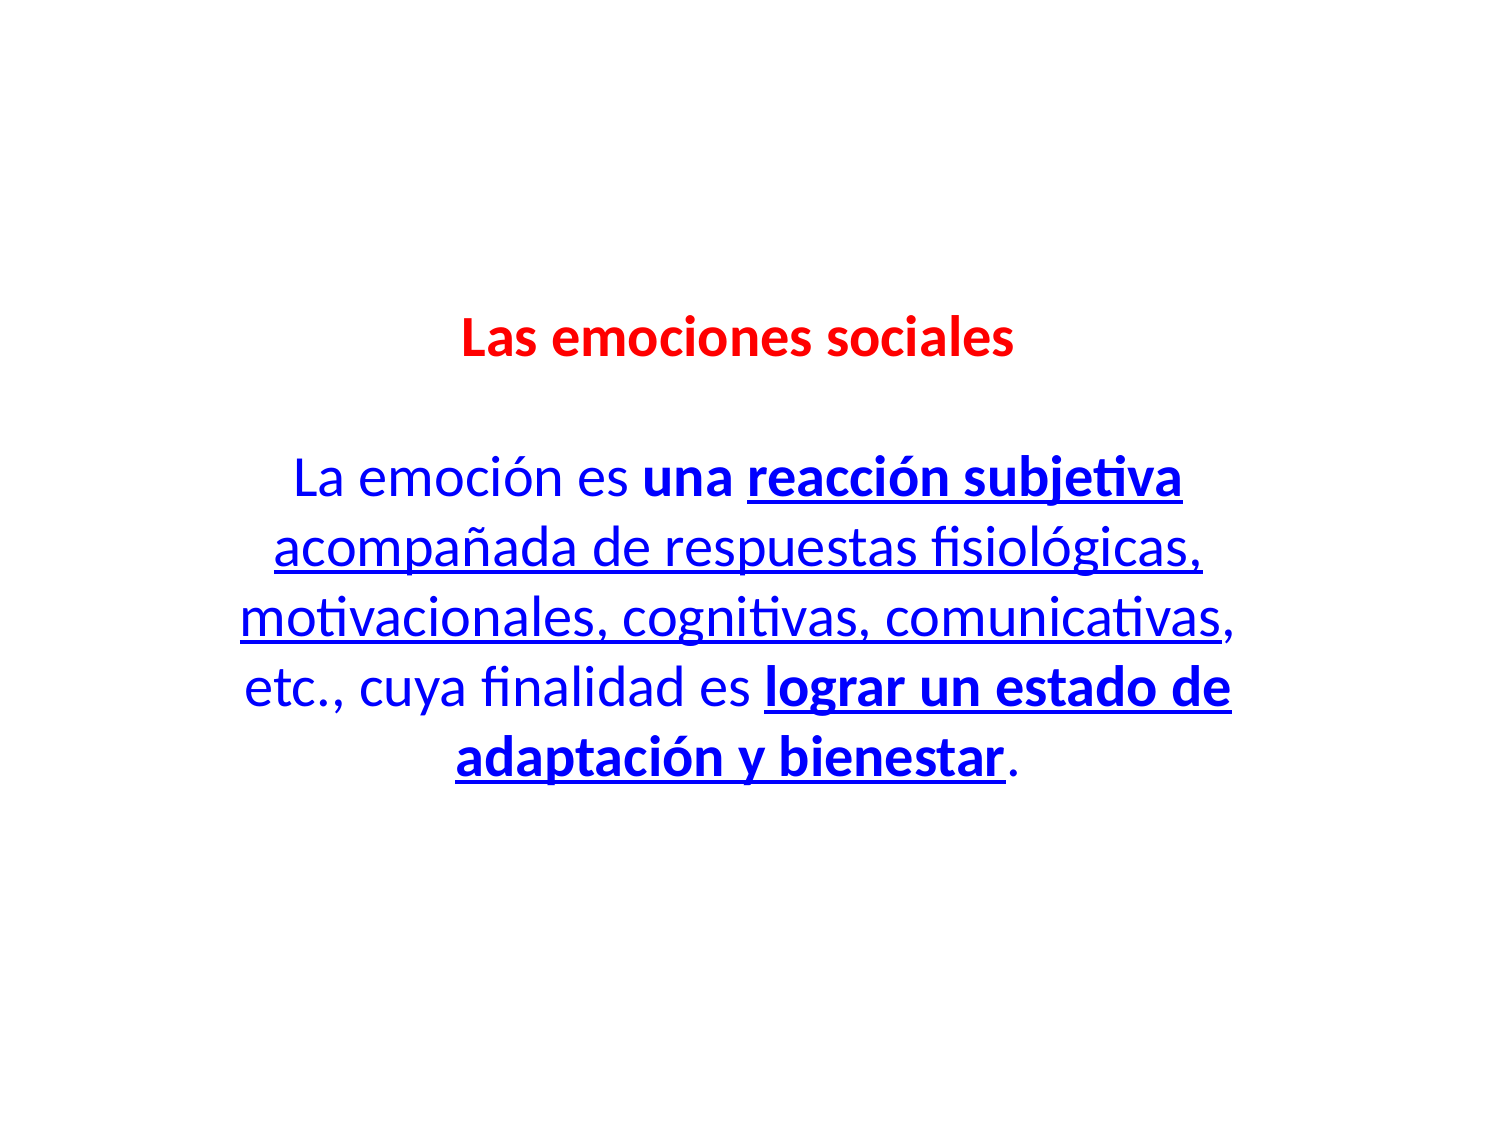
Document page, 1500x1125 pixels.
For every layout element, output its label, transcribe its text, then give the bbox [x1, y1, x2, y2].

text_box Las emociones sociales La emoción es una reacción subjetiva acompañada de respuestas fisiológicas, motivacionales, cognitivas, comunicativas, etc., cuya finalidad es lograr un estado de adaptación y bienestar. [182, 290, 1294, 796]
